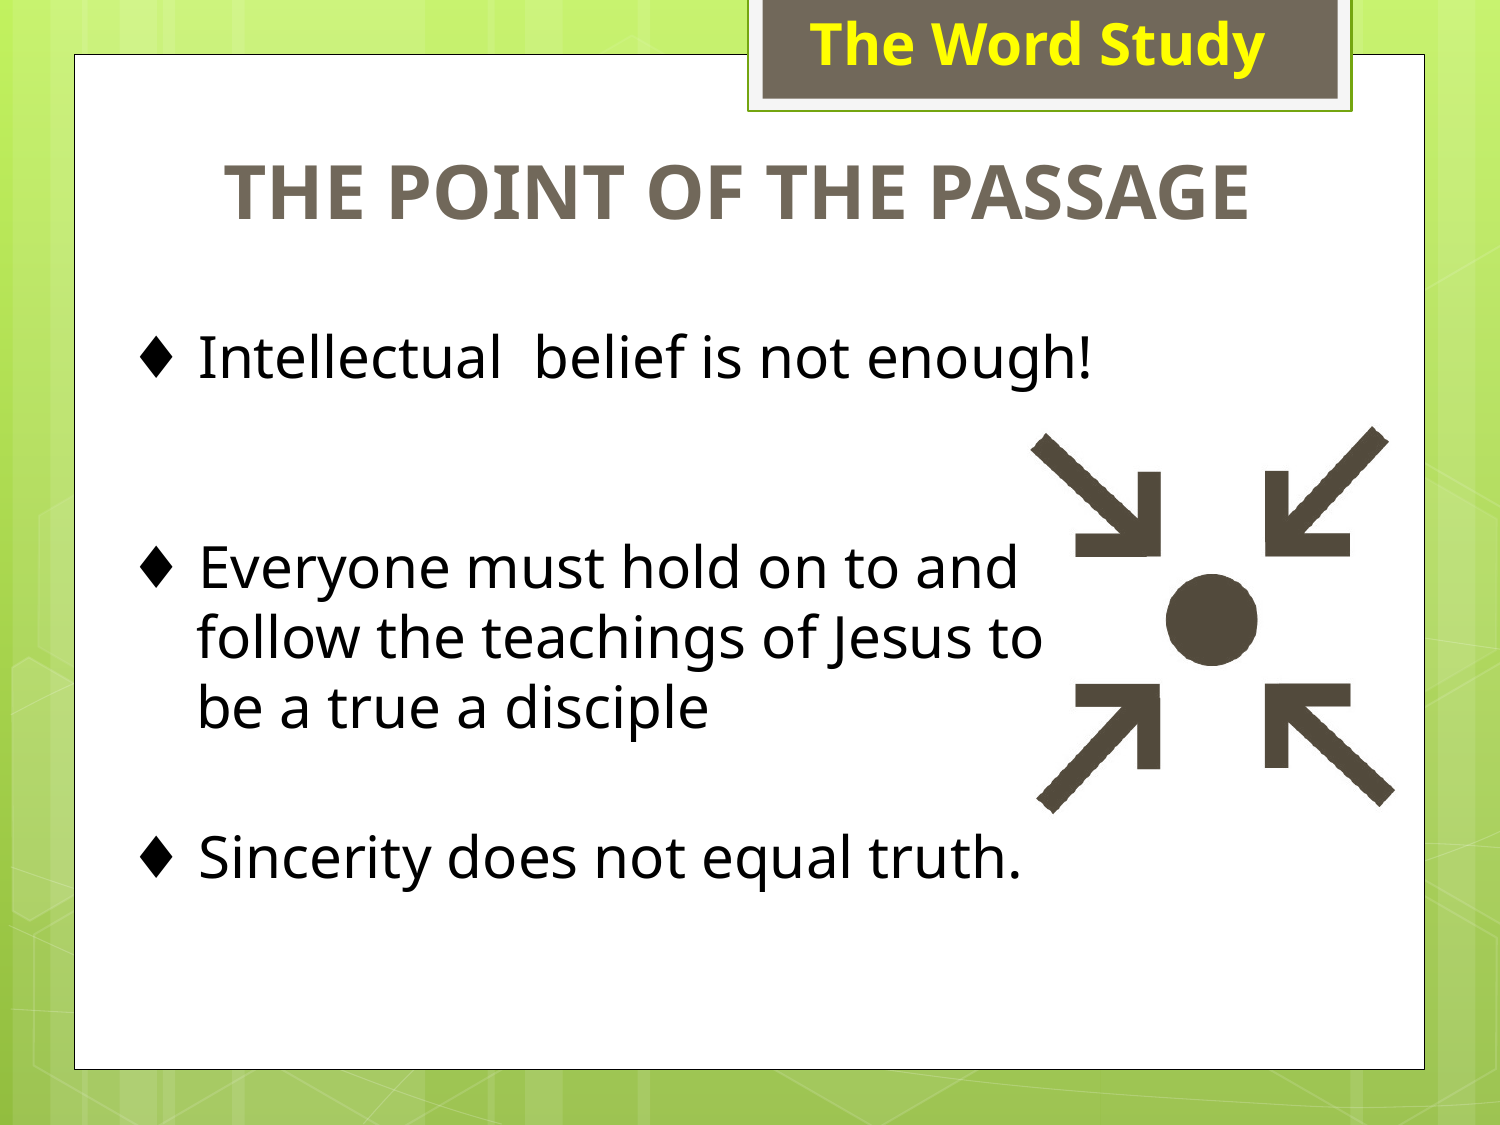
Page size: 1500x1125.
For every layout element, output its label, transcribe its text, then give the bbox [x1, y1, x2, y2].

text_box ♦ Intellectual belief is not enough! ♦ Everyone must hold on to and follow the teachings of Jesus to be a true a disciple ♦ Sincerity does not equal truth. [115, 312, 1113, 1057]
text_box THE POINT OF THE PASSAGE [116, 137, 1360, 243]
text_box The Word Study [699, 0, 1375, 85]
picture [1012, 408, 1407, 826]
